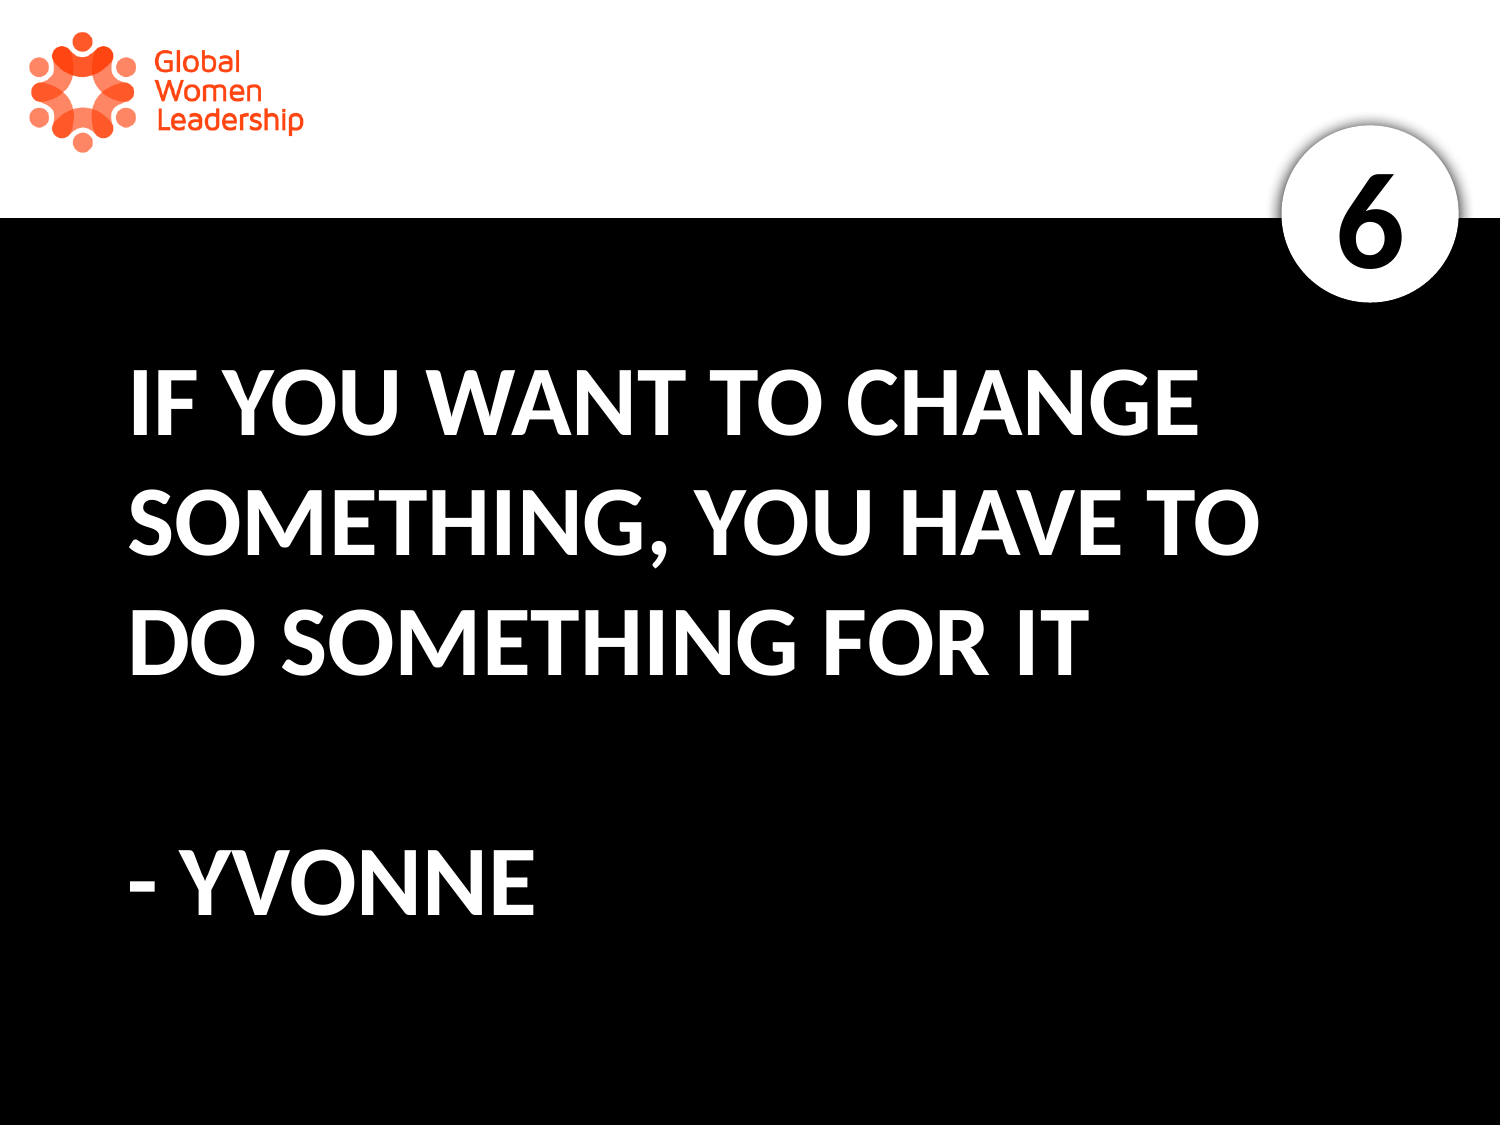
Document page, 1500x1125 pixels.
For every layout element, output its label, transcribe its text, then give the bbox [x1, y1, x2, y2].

text_box 6 [1279, 123, 1461, 305]
title IF YOU want to change something, You have to do something for it - yvonne [112, 208, 1388, 432]
picture [19, 18, 314, 162]
text_box [0, 218, 1500, 1125]
